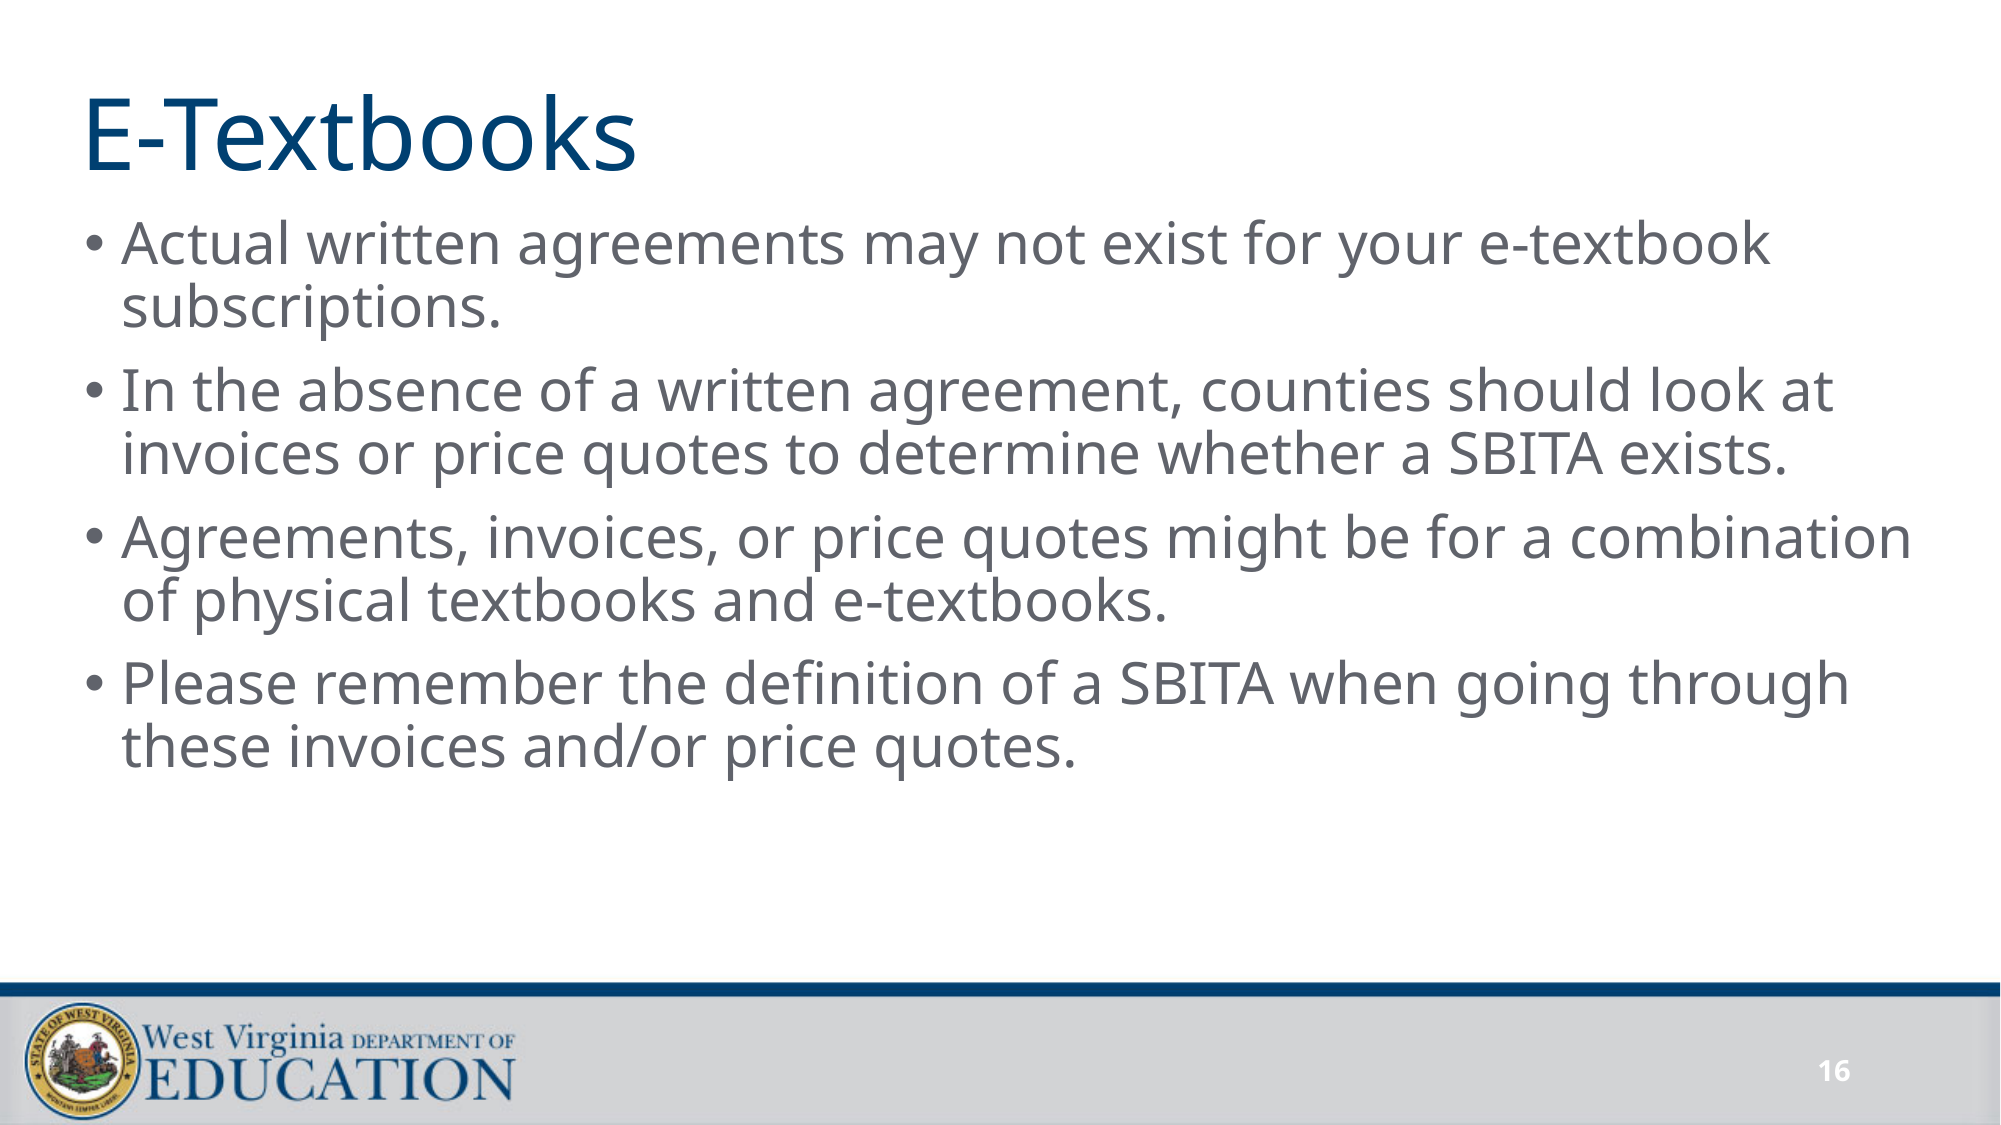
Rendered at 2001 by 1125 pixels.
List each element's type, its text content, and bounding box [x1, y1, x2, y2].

title E-Textbooks [65, 23, 1931, 254]
list Actual written agreements may not exist for your e-textbook subscriptions. In the absence of a written agreement, counties should look at invoices or price quotes to determine whether a SBITA exists. Agreements, invoices, or price quotes might be for a combination of physical textbooks and e-textbooks. Please remember the definition of a SBITA when going through these invoices and/or price quotes. [69, 206, 1935, 888]
slide_number 16 [1738, 1042, 1931, 1103]
picture [0, 0, 2001, 1125]
